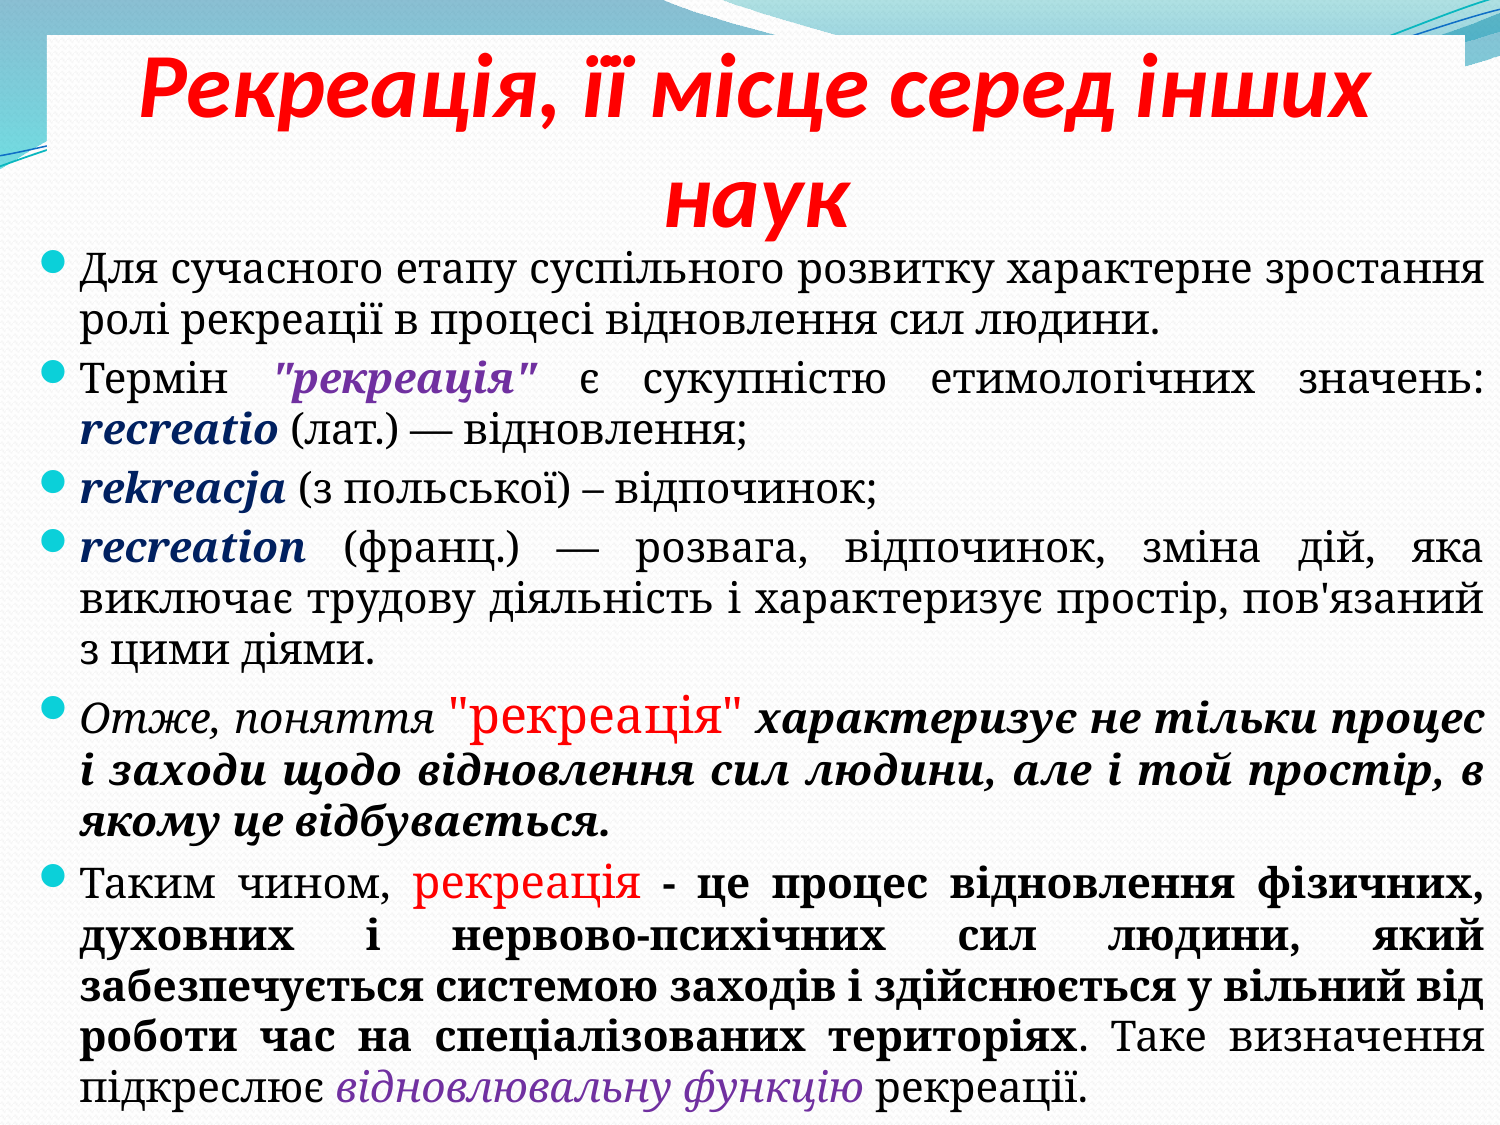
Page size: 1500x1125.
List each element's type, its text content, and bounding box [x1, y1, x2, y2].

title Рекреація, її місце серед інших наук [46, 35, 1465, 234]
list Для сучасного етапу суспільного розвитку характерне зростання ролі рекреації в процесі відновлення сил людини. Термін "рекреація" є сукупністю етимологічних значень: rесreatio (лат.) — відновлення; rekreacja (з польської) – відпочинок; recreation (франц.) — розвага, відпочинок, зміна дій, яка виключає трудову діяльність і характеризує простір, пов'язаний з цими діями. Отже, поняття "рекреація" характеризує не тільки процес і заходи щодо відновлення сил людини, але і той простір, в якому це відбувається. Таким чином, рекреація - це процес відновлення фізичних, духовних і нервово-психічних сил людини, який забезпечується системою заходів і здійснюється у вільний від роботи час на спеціалізованих територіях. Таке визначення підкреслює відновлювальну функцію рекреації. [23, 234, 1500, 1125]
